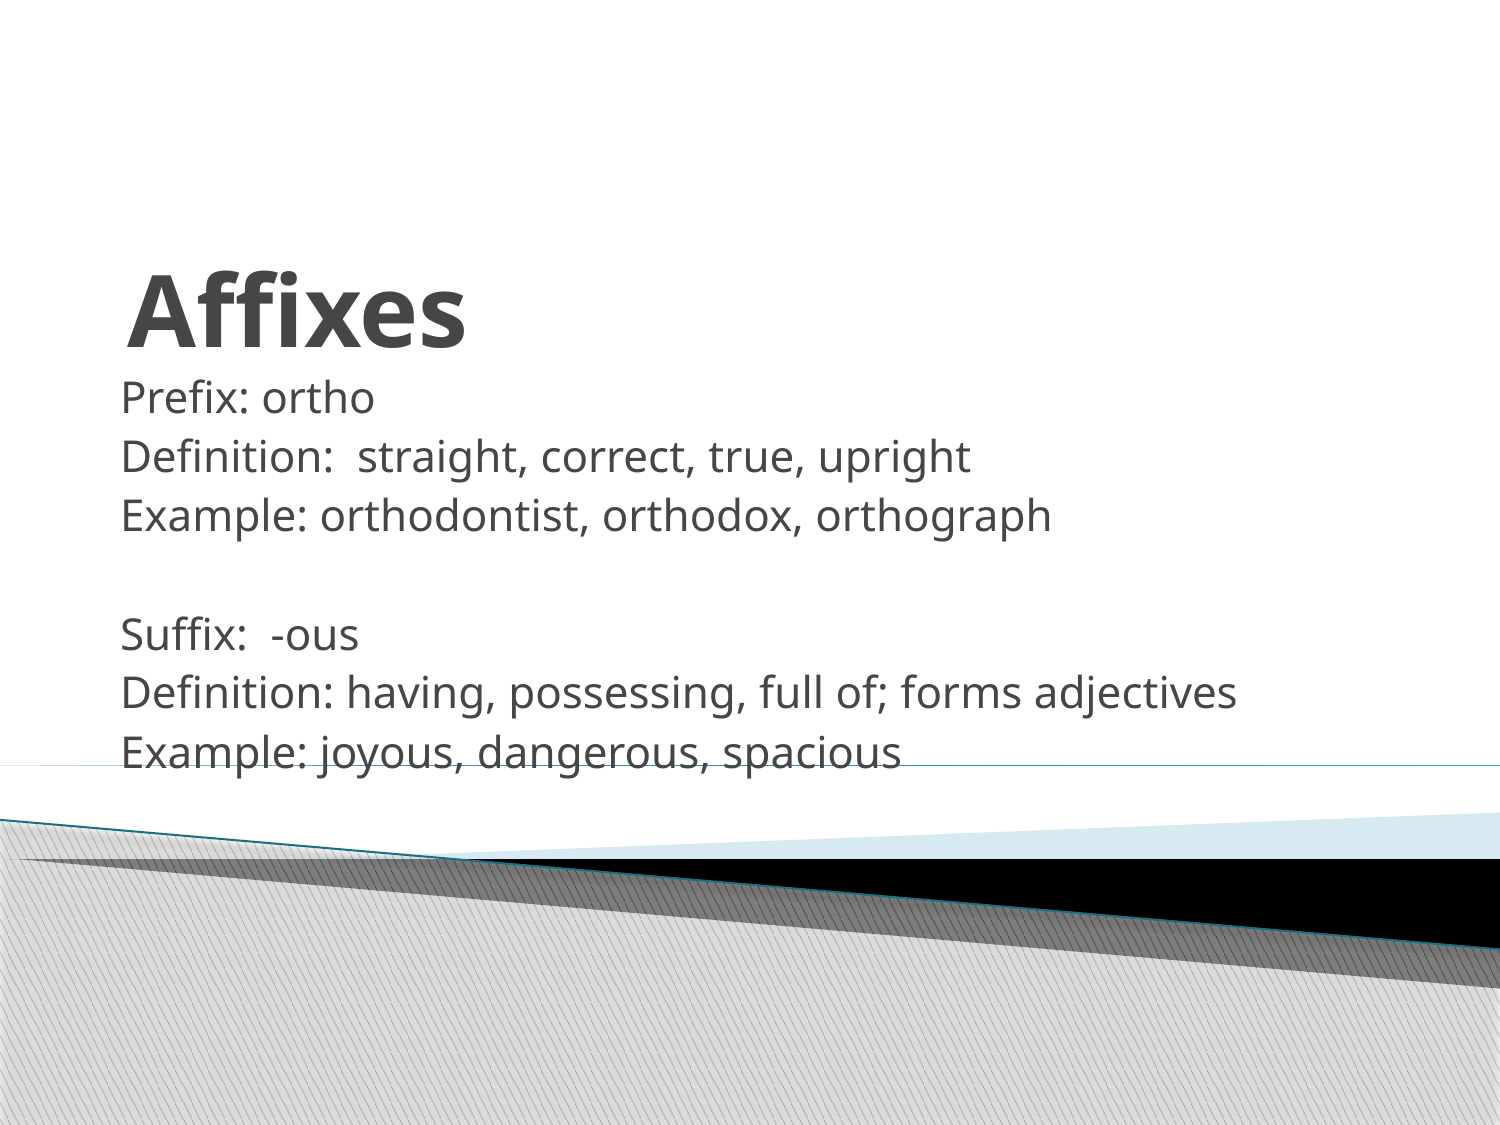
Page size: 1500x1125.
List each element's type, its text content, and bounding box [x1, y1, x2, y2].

picture [5, 859, 1500, 989]
title Affixes [112, 125, 1388, 362]
subtitle Prefix: ortho Definition: straight, correct, true, upright Example: orthodontist, orthodox, orthograph Suffix: -ous Definition: having, possessing, full of; forms adjectives Example: joyous, dangerous, spacious [112, 362, 1388, 790]
